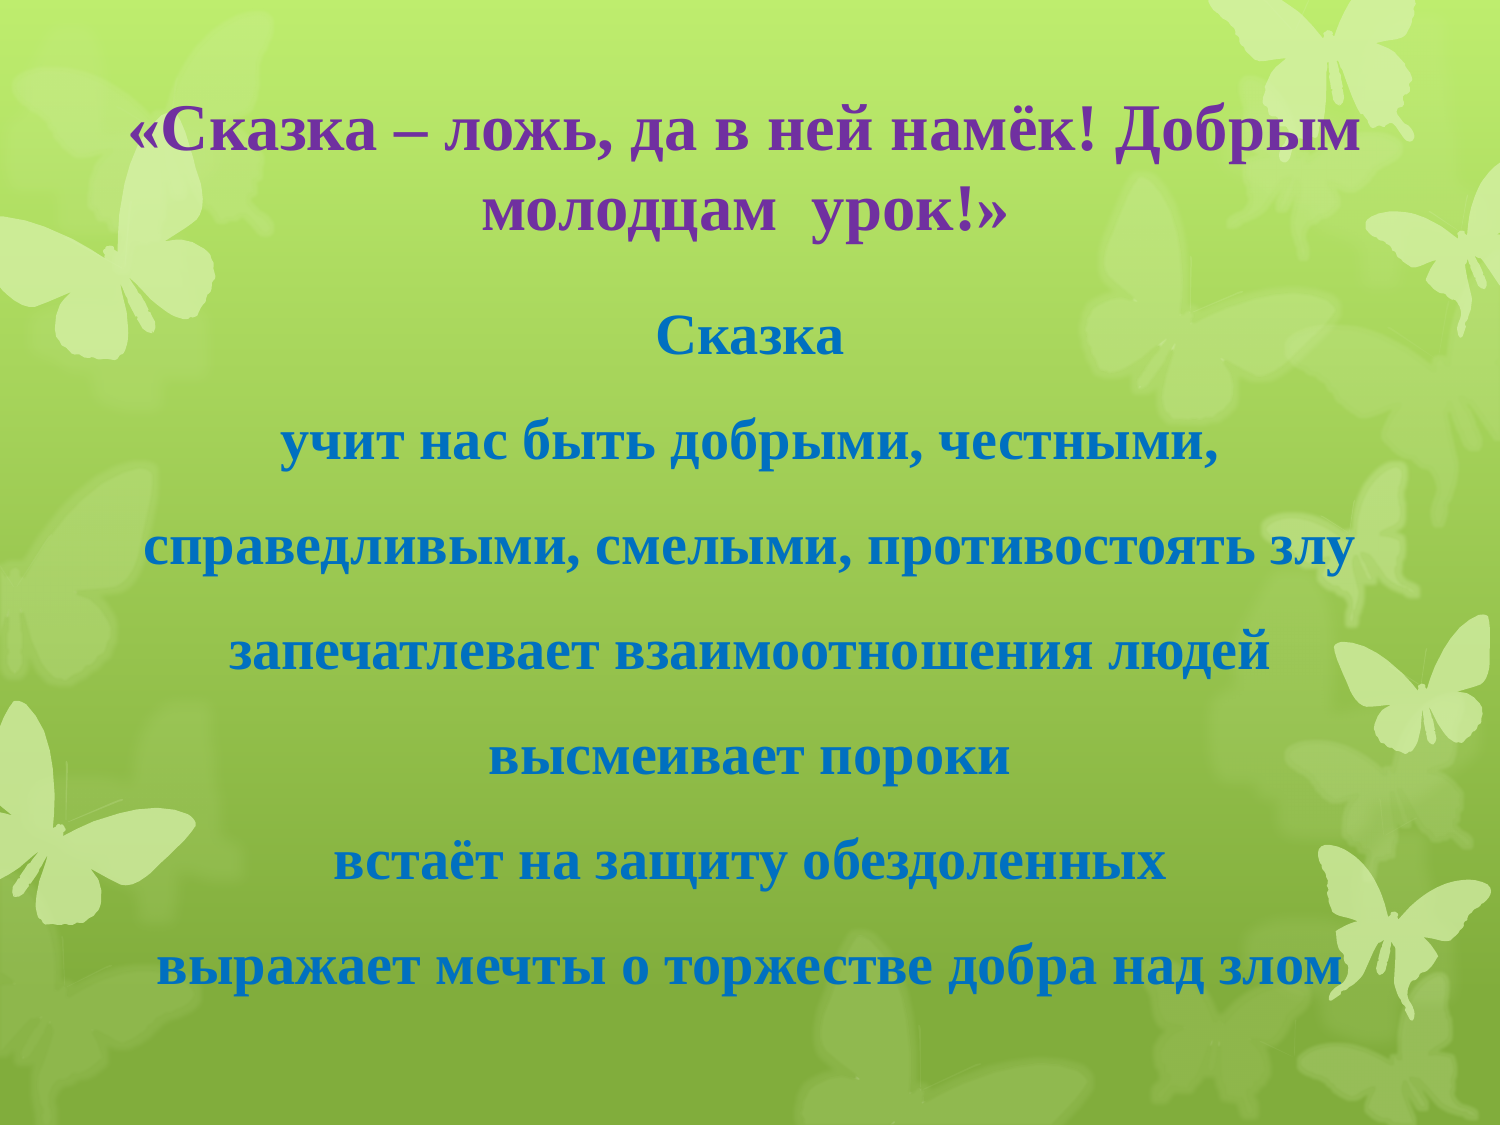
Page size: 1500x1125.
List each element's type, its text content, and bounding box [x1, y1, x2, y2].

text_box Сказка учит нас быть добрыми, честными, справедливыми, смелыми, противостоять злу запечатлевает взаимоотношения людей высмеивает пороки встаёт на защиту обездоленных выражает мечты о торжестве добра над злом [76, 184, 1424, 1094]
text_box «Сказка – ложь, да в ней намёк! Добрым молодцам урок!» [19, 76, 1473, 252]
